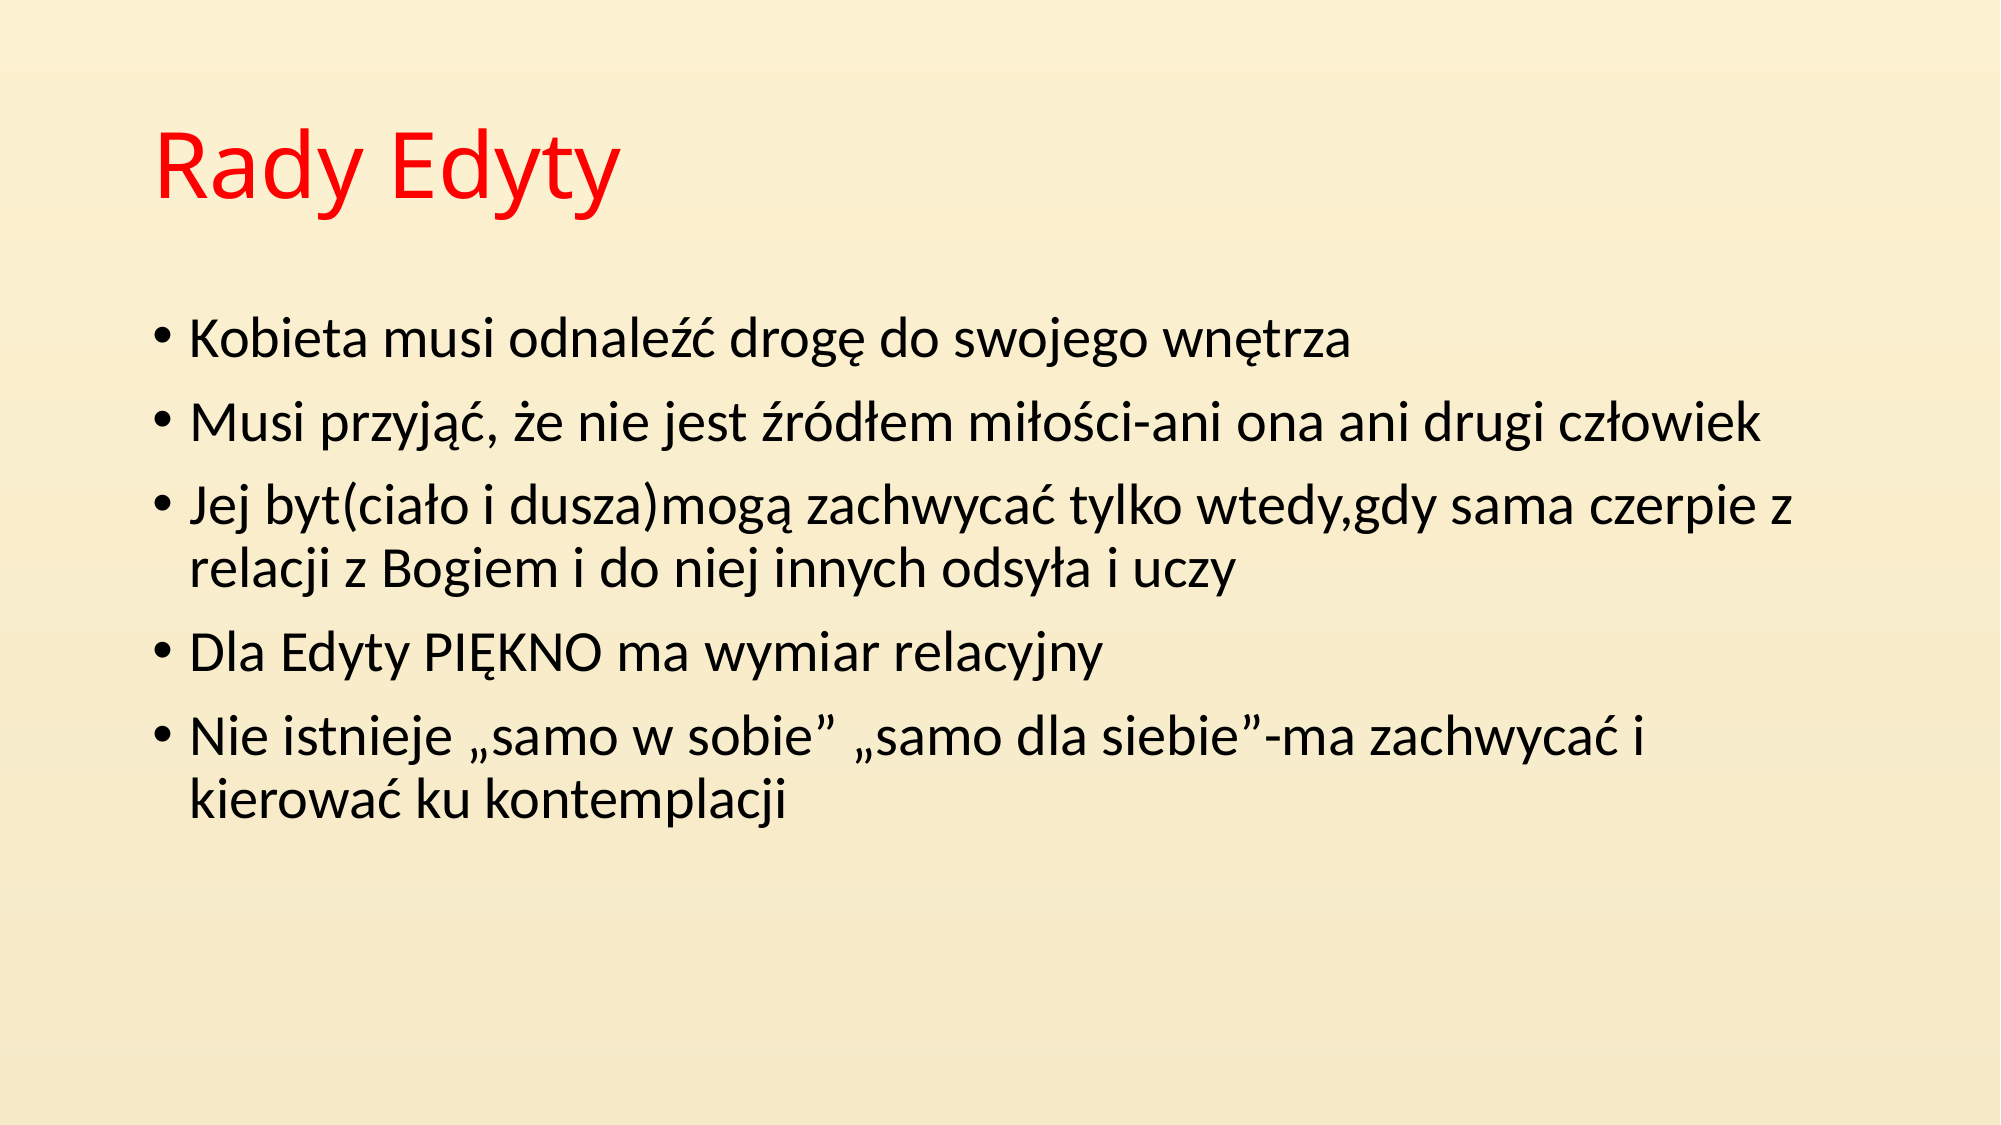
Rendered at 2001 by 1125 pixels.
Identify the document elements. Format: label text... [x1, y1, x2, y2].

list Kobieta musi odnaleźć drogę do swojego wnętrza Musi przyjąć, że nie jest źródłem miłości-ani ona ani drugi człowiek Jej byt(ciało i dusza)mogą zachwycać tylko wtedy,gdy sama czerpie z relacji z Bogiem i do niej innych odsyła i uczy Dla Edyty PIĘKNO ma wymiar relacyjny Nie istnieje „samo w sobie” „samo dla siebie”-ma zachwycać i kierować ku kontemplacji [137, 299, 1863, 1014]
title Rady Edyty [137, 59, 1863, 278]
